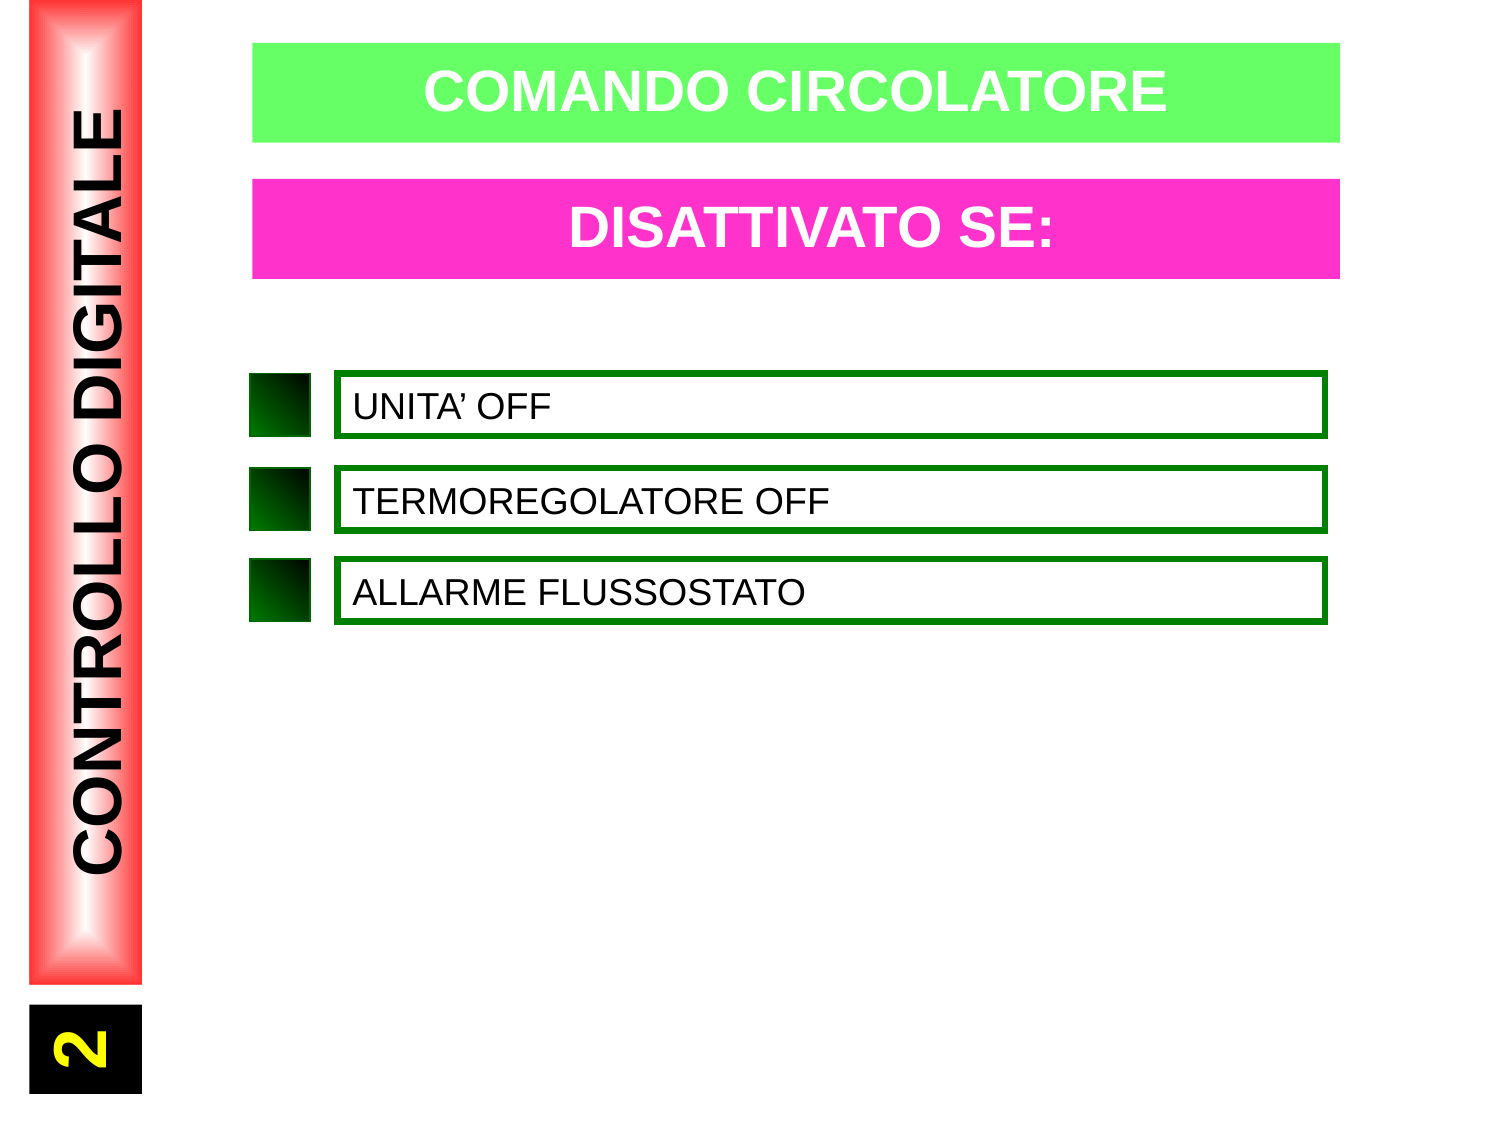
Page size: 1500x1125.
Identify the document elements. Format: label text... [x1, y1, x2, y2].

text_box COMANDO CIRCOLATORE [252, 42, 1340, 143]
text_box DISATTIVATO SE: [252, 178, 1340, 279]
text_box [249, 558, 1326, 622]
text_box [249, 373, 1326, 437]
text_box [0, 490, 633, 604]
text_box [249, 467, 1326, 531]
